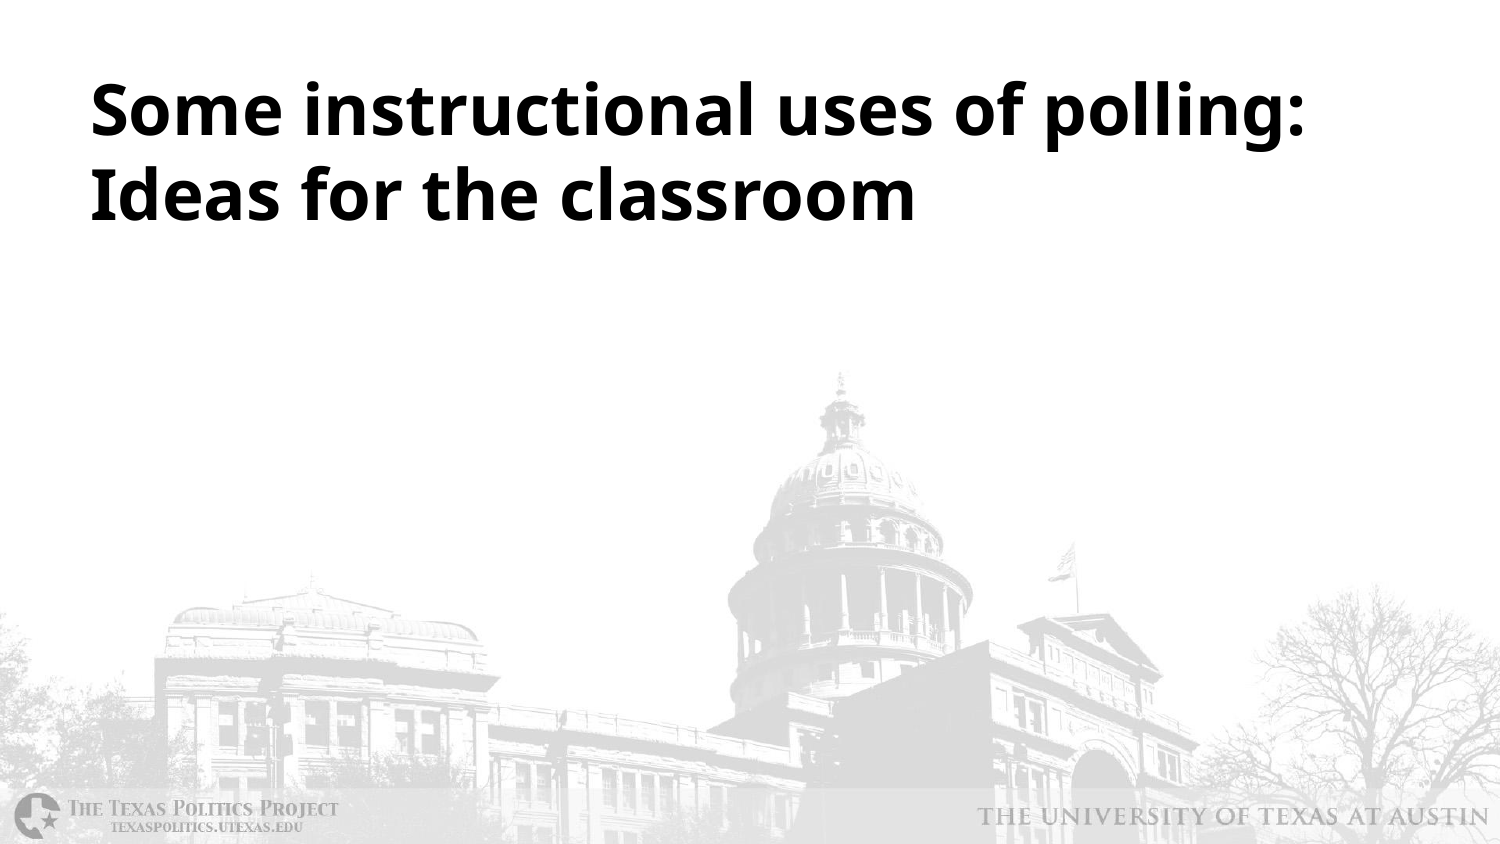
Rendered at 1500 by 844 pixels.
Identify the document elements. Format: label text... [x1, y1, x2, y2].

title Some instructional uses of polling: Ideas for the classroom [75, 75, 1425, 225]
picture [0, 0, 1500, 844]
